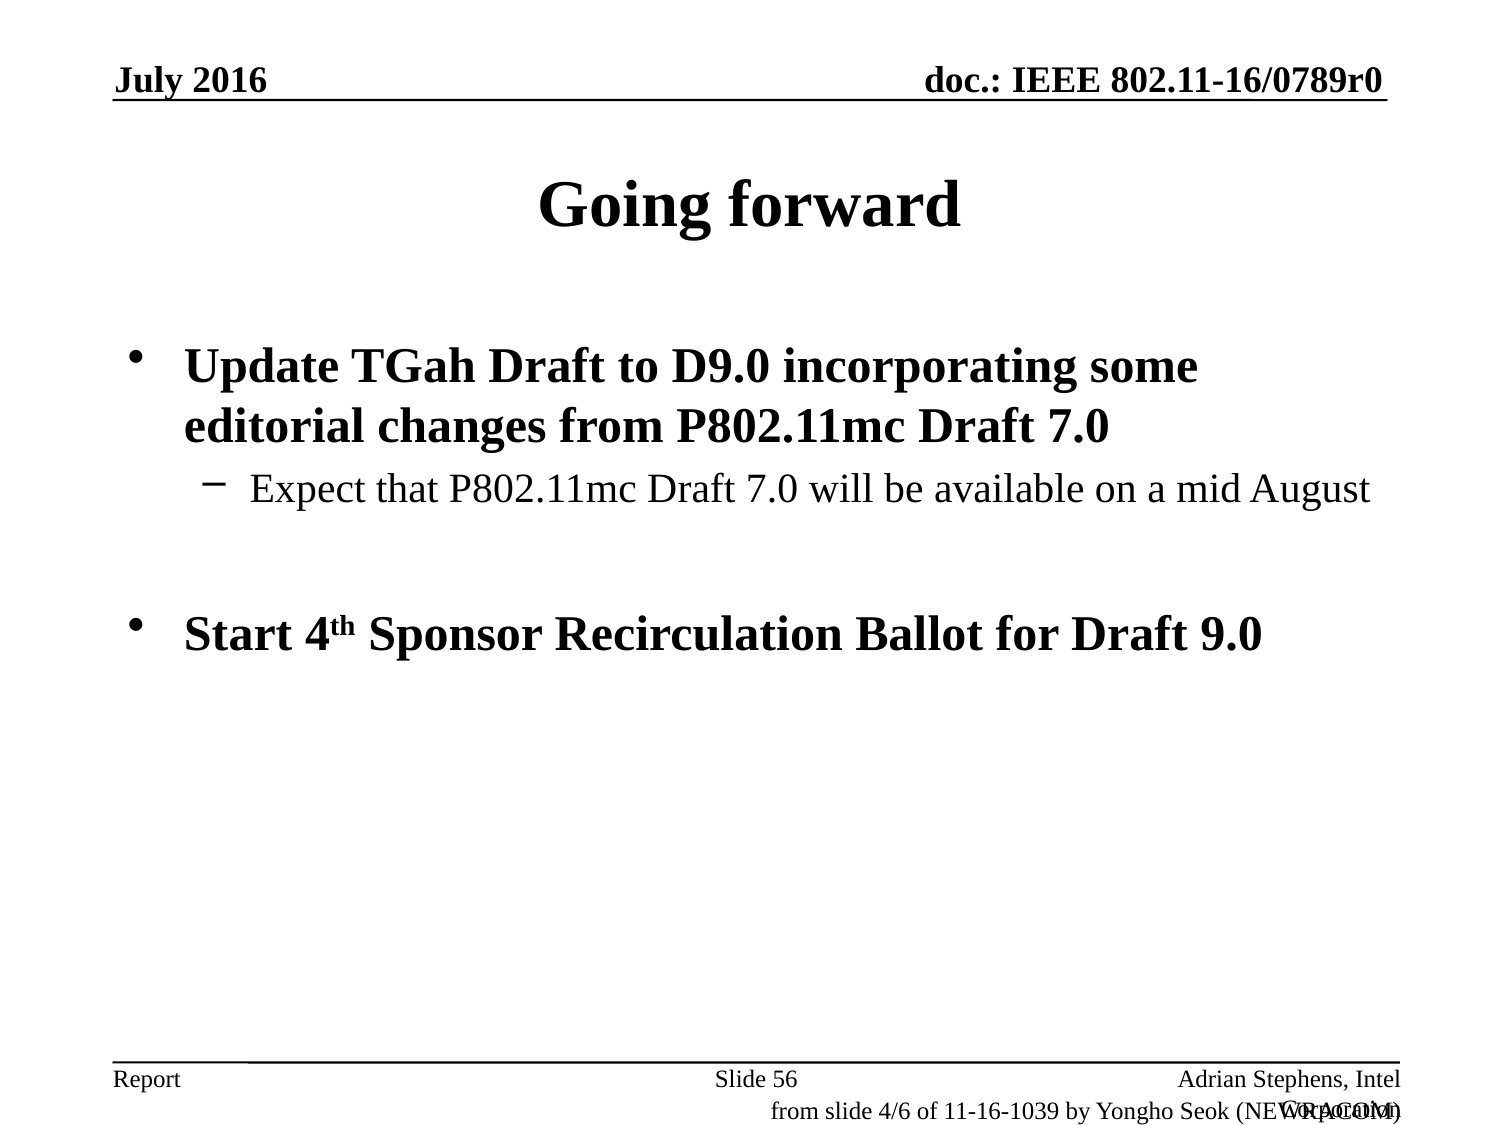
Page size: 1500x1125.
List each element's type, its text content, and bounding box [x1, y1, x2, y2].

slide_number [114, 54, 374, 101]
list Update TGah Draft to D9.0 incorporating some editorial changes from P802.11mc Draft 7.0 Expect that P802.11mc Draft 7.0 will be available on a mid August Start 4th Sponsor Recirculation Ballot for Draft 9.0 [112, 324, 1388, 1000]
slide_number Slide 56 [711, 1061, 801, 1087]
title Going forward [112, 112, 1388, 288]
footer Adrian Stephens, Intel Corporation [1092, 1061, 1402, 1087]
text_box from slide 4/6 of 11-16-1039 by Yongho Seok (NEWRACOM) [343, 1087, 1417, 1125]
